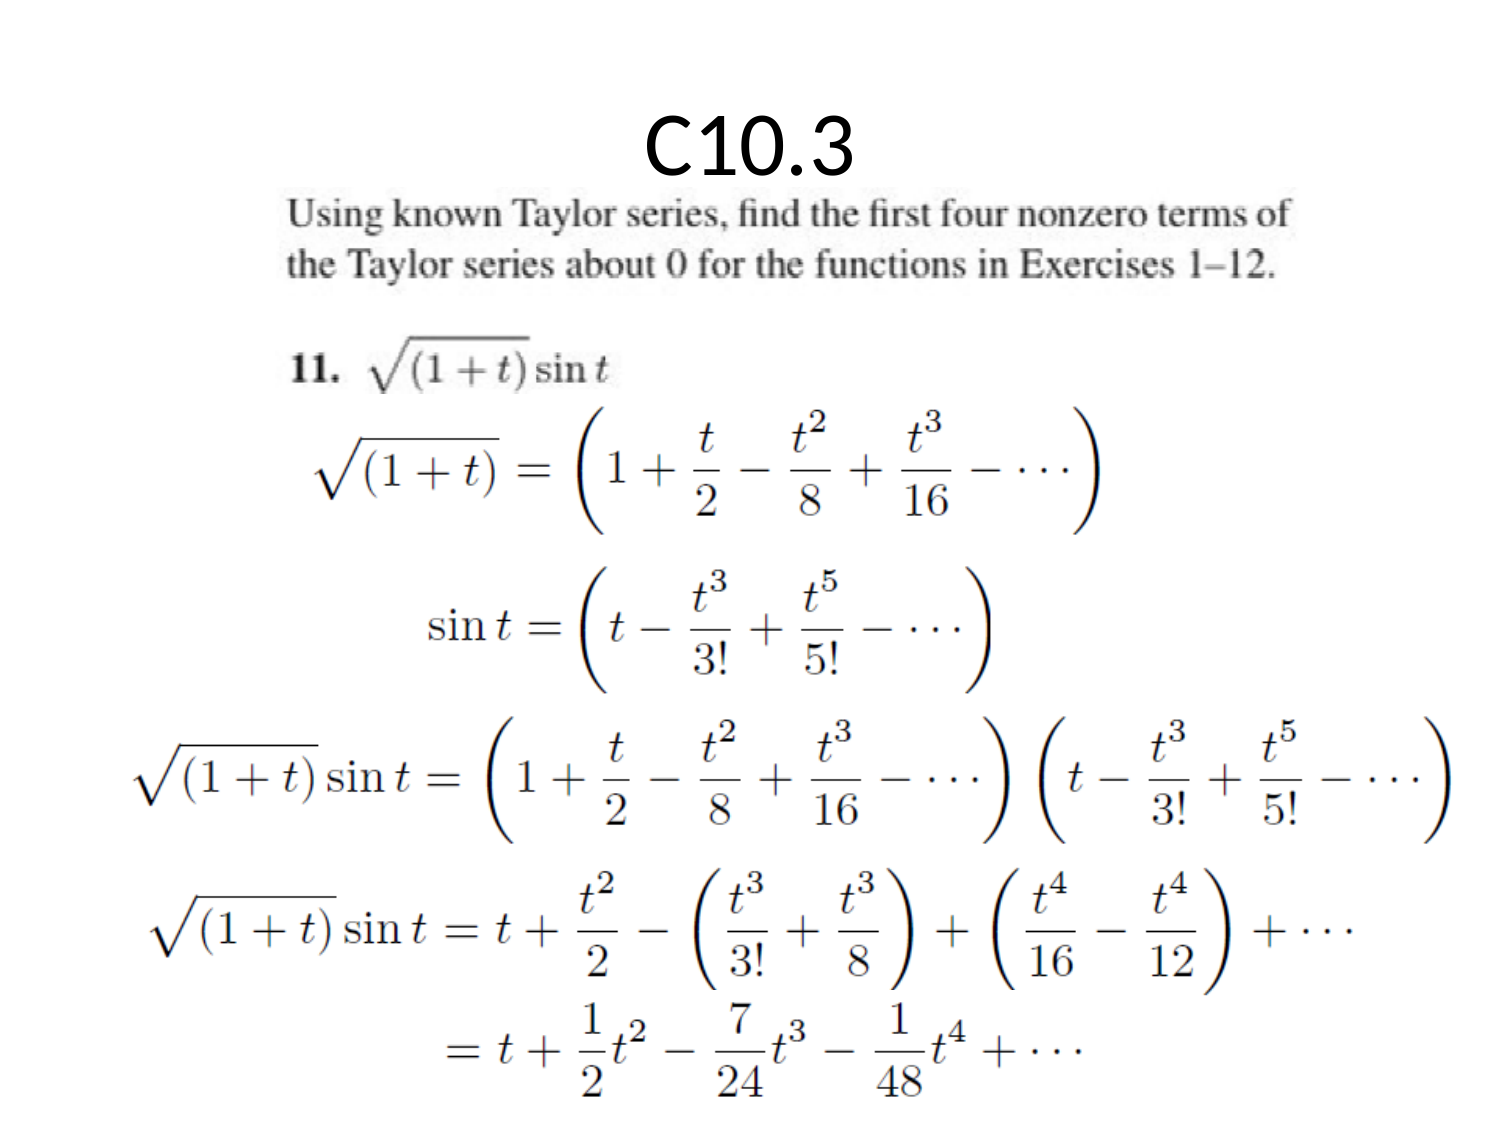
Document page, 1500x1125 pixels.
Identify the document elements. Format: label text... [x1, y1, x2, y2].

picture [142, 862, 1363, 1101]
title C10.3 [75, 45, 1425, 233]
picture [274, 187, 1299, 299]
picture [120, 562, 1454, 848]
picture [274, 324, 629, 394]
picture [312, 399, 1112, 557]
